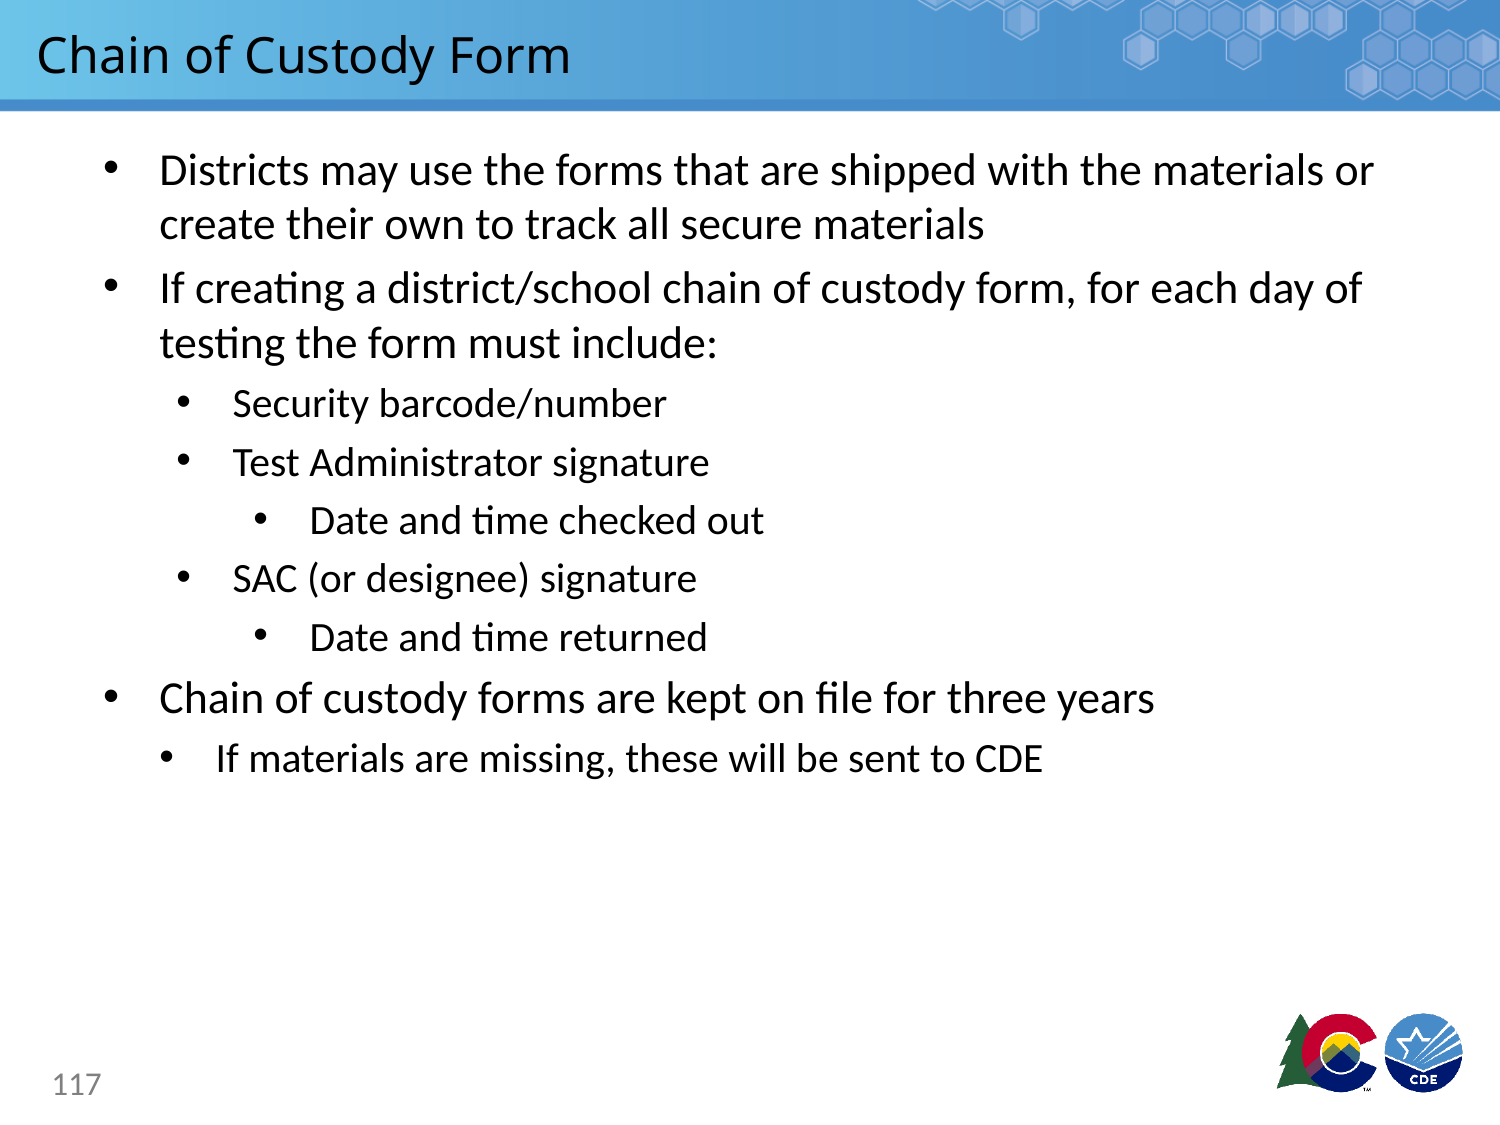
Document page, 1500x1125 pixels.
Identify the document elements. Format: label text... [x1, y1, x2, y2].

list Districts may use the forms that are shipped with the materials or create their own to track all secure materials If creating a district/school chain of custody form, for each day of testing the form must include: Security barcode/number Test Administrator signature Date and time checked out SAC (or designee) signature Date and time returned Chain of custody forms are kept on file for three years If materials are missing, these will be sent to CDE [103, 139, 1397, 1002]
picture [0, 0, 1500, 112]
picture [1275, 1012, 1463, 1093]
title Chain of Custody Form [36, 27, 1463, 87]
slide_number 117 [36, 1054, 375, 1115]
